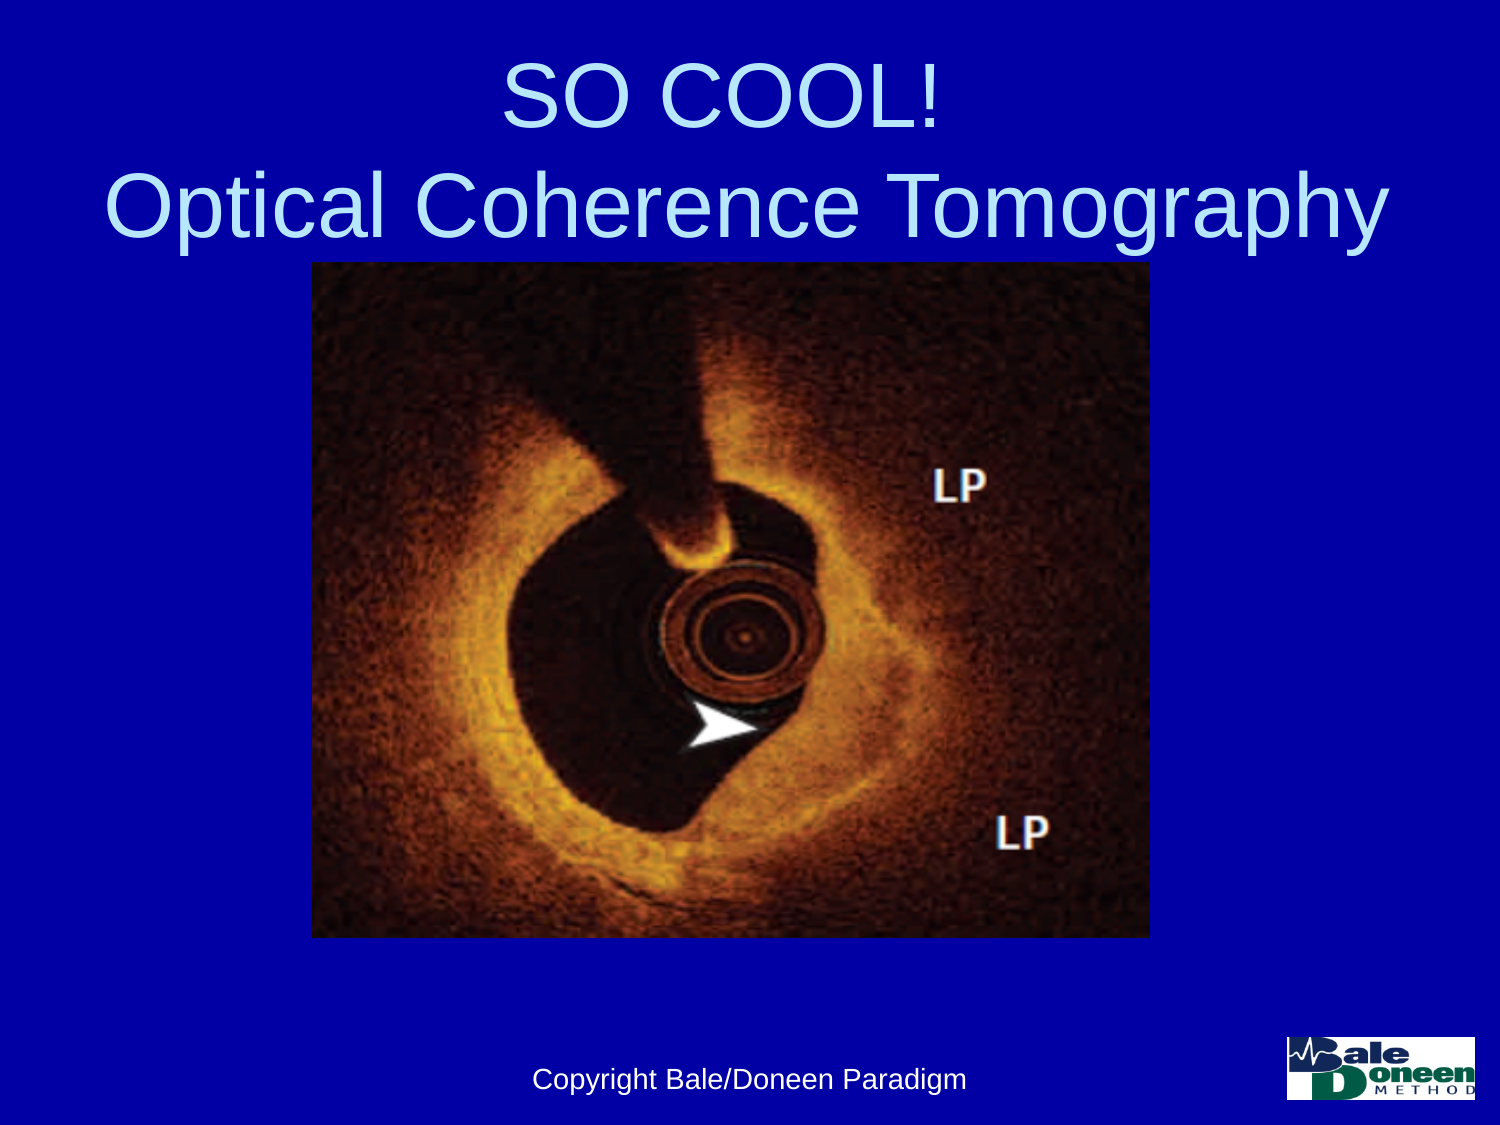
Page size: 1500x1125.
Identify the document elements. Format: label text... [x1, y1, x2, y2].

footer Copyright Bale/Doneen Paradigm [512, 1024, 988, 1103]
title SO COOL! Optical Coherence Tomography [49, 37, 1446, 256]
picture [1287, 1037, 1475, 1100]
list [312, 262, 1151, 938]
